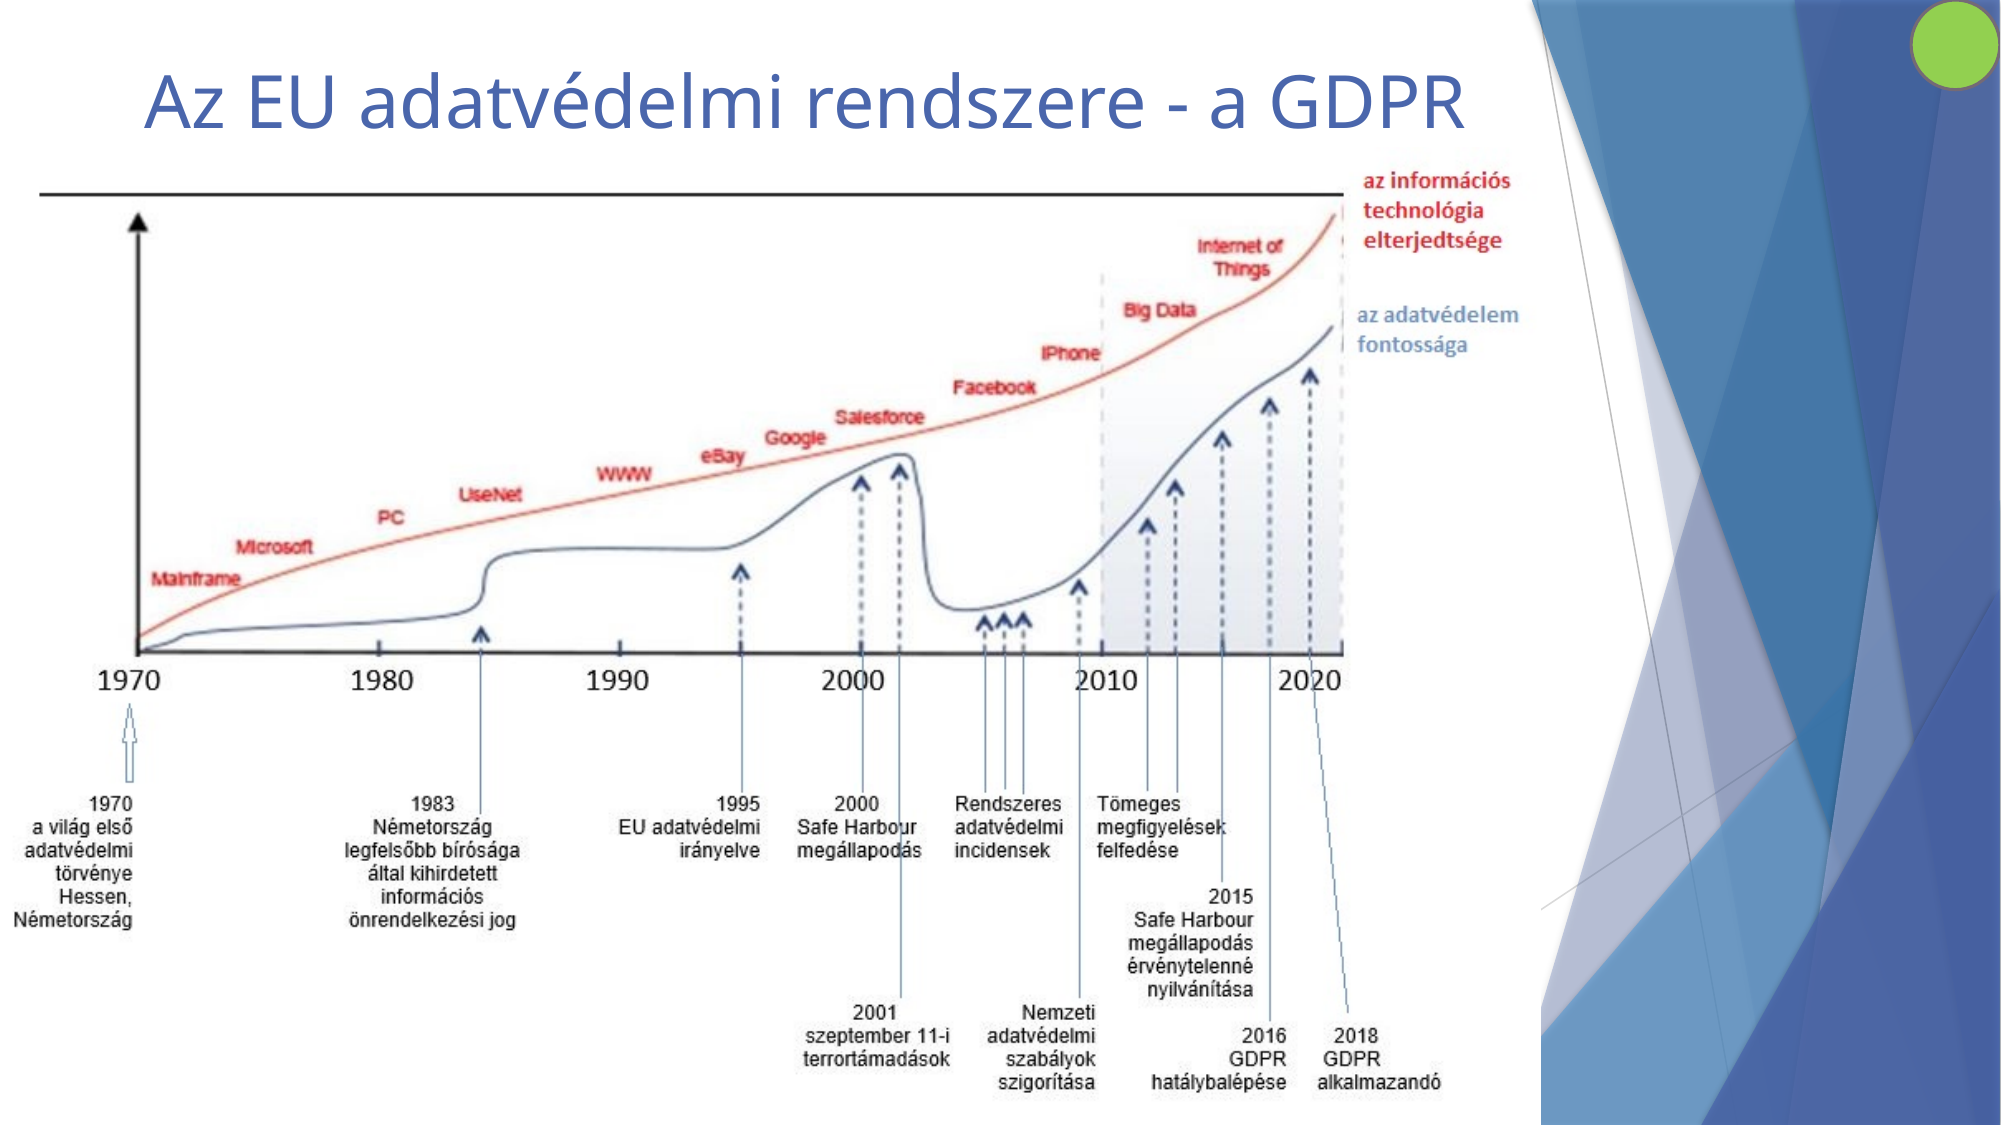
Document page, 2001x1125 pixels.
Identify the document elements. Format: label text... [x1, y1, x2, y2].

title Az EU adatvédelmi rendszere - a GDPR [129, 47, 1541, 146]
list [0, 146, 1542, 1125]
text_box [1909, 0, 2000, 92]
